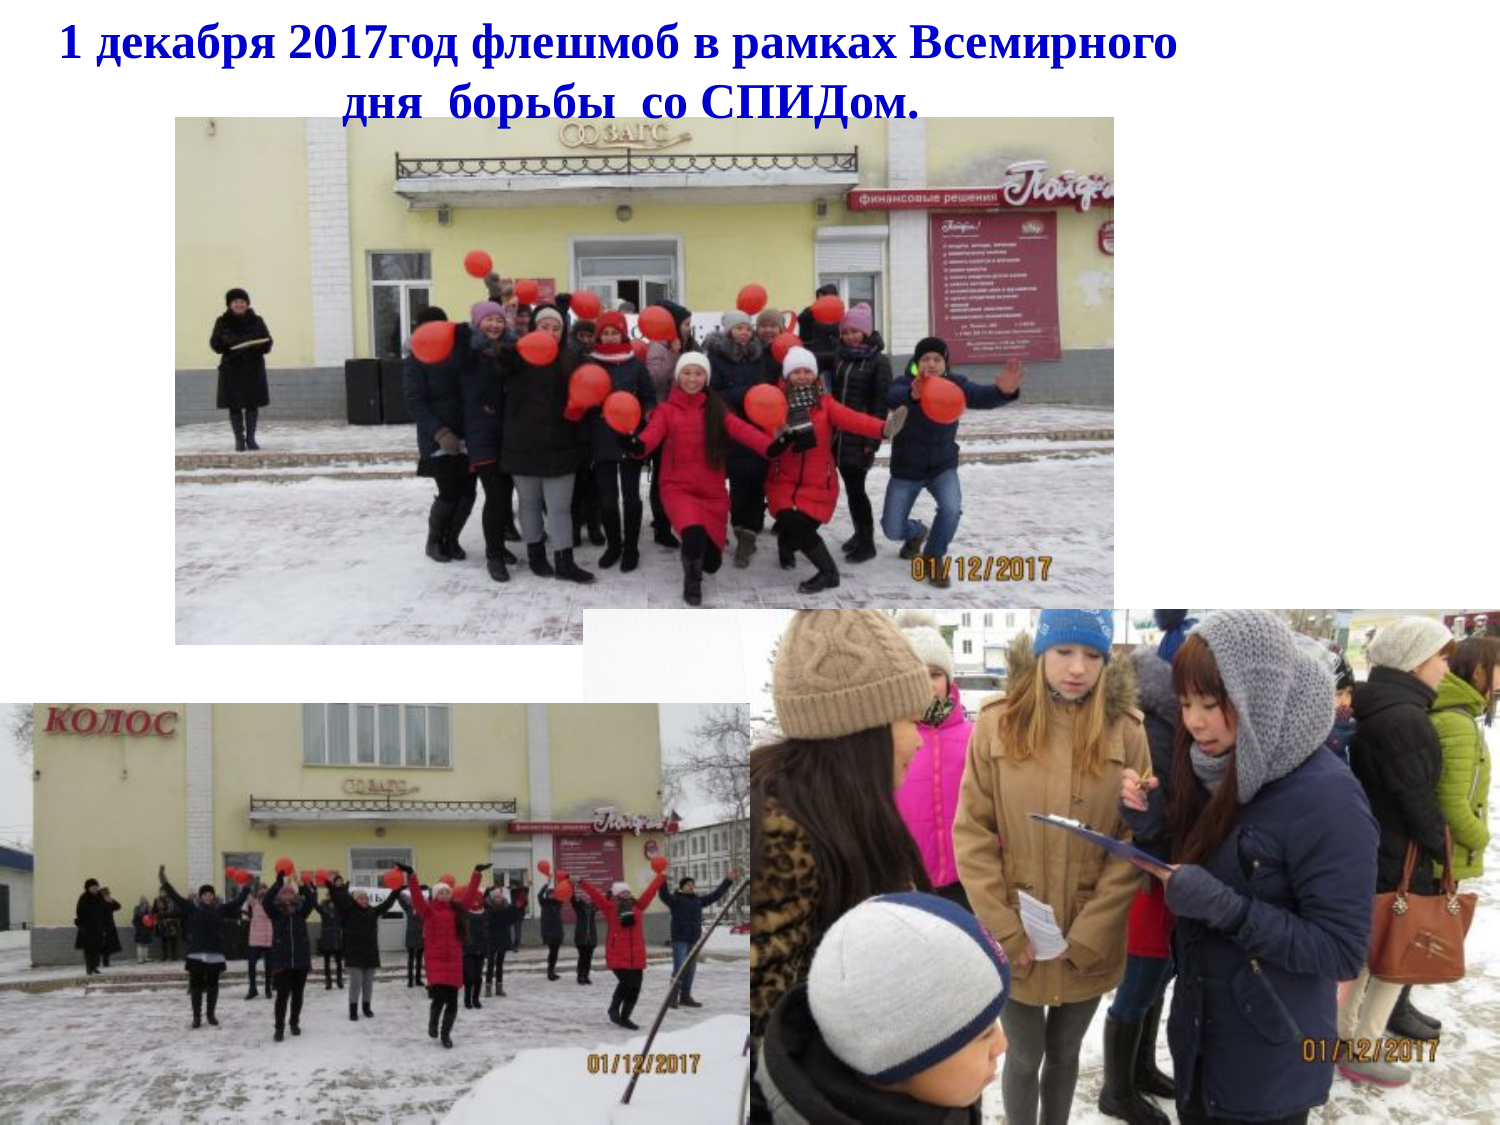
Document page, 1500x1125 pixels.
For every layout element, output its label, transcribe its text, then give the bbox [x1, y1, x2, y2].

picture [0, 116, 1500, 1125]
text_box 1 декабря 2017год флешмоб в рамках Всемирного дня борьбы со СПИДом. [43, 0, 1207, 136]
